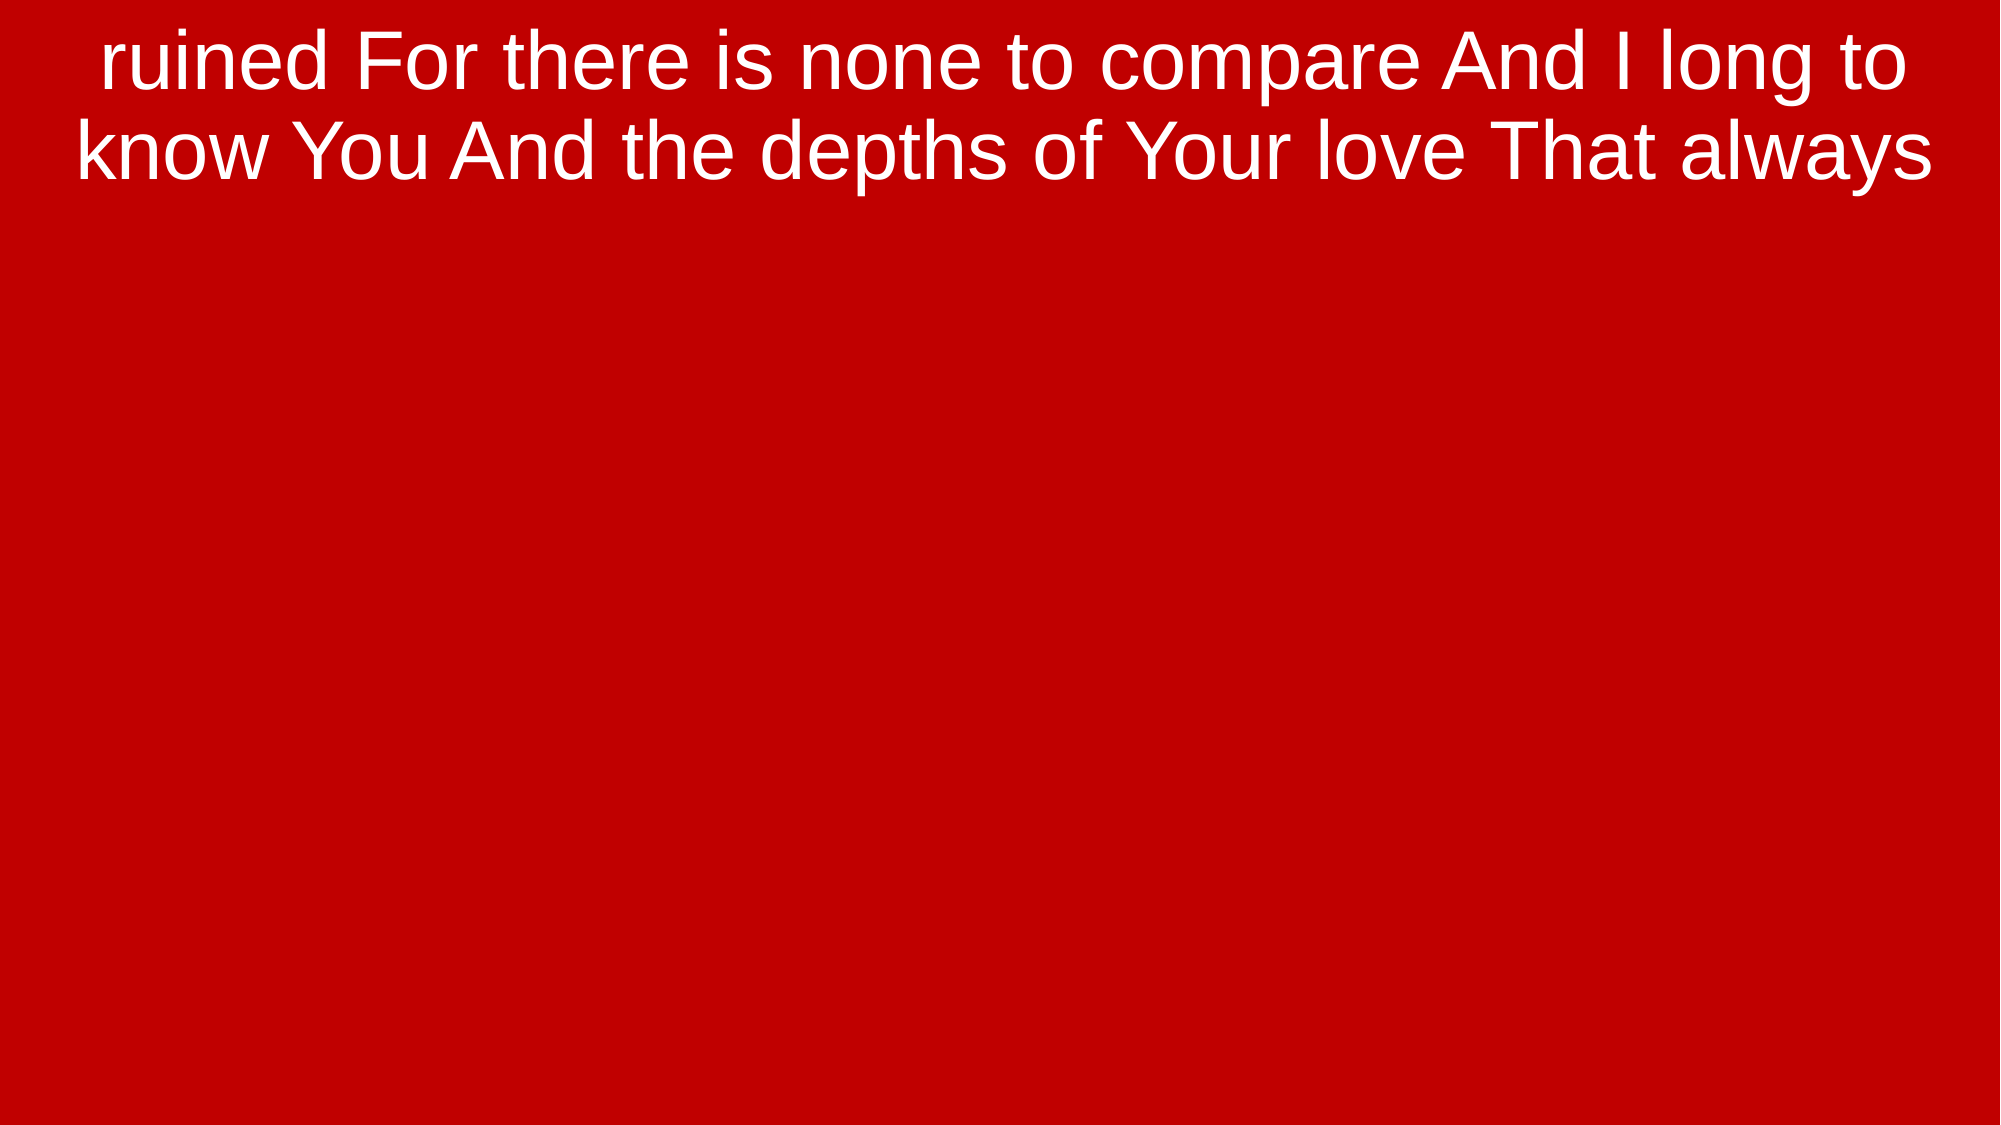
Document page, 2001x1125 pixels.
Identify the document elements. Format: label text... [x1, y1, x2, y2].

list ruined For there is none to compare And I long to know You And the depths of Your love That always [10, 9, 2000, 784]
